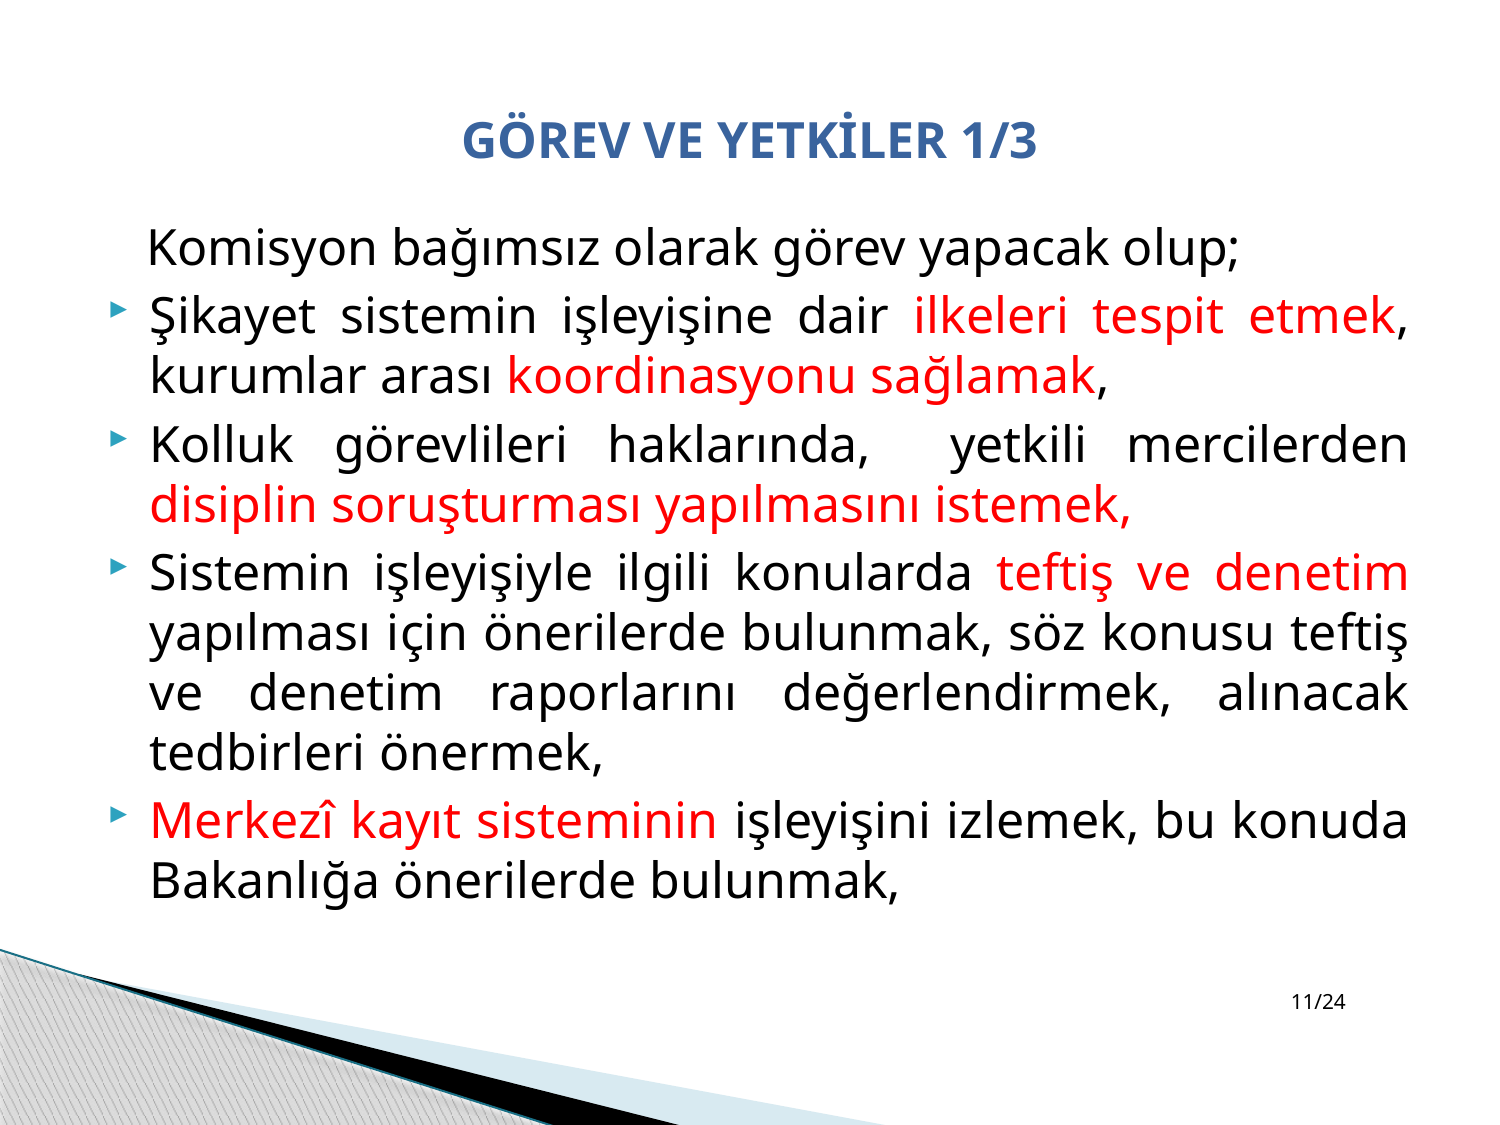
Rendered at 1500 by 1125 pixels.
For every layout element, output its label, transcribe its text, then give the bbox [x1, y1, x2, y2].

slide_number 11/24 [1234, 964, 1361, 1024]
list Komisyon bağımsız olarak görev yapacak olup; Şikayet sistemin işleyişine dair ilkeleri tespit etmek, kurumlar arası koordinasyonu sağlamak, Kolluk görevlileri haklarında, yetkili mercilerden disiplin soruşturması yapılmasını istemek, Sistemin işleyişiyle ilgili konularda teftiş ve denetim yapılması için önerilerde bulunmak, söz konusu teftiş ve denetim raporlarını değerlendirmek, alınacak tedbirleri önermek, Merkezî kayıt sisteminin işleyişini izlemek, bu konuda Bakanlığa önerilerde bulunmak, [75, 233, 1425, 951]
title GÖREV VE YETKİLER 1/3 [75, 45, 1425, 233]
